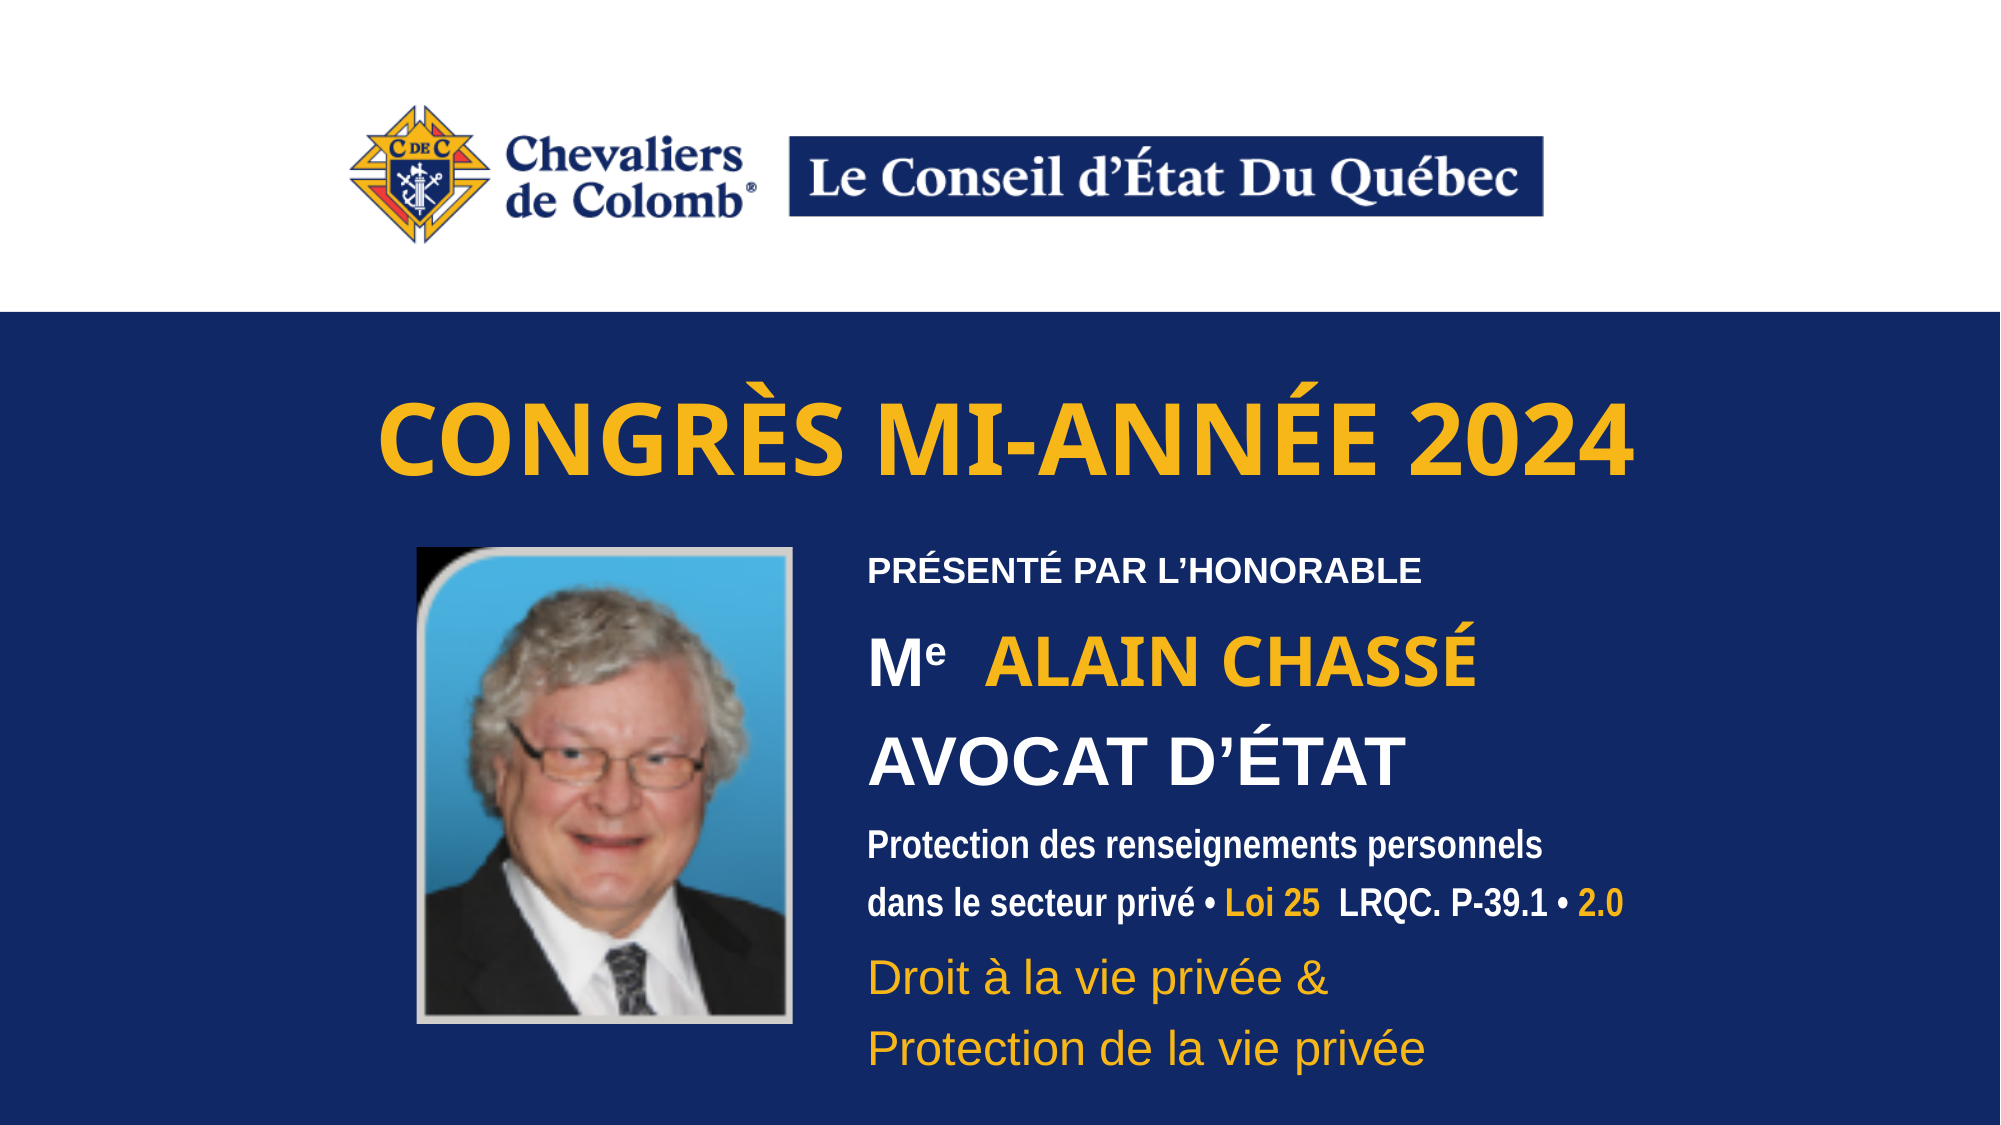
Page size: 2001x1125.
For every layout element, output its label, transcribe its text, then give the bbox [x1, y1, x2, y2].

subtitle PRÉSENTÉ PAR L’HONORABLE Me ALAIN CHASSÉ AVOCAT D’ÉTAT Protection des renseignements personnels dans le secteur privé • Loi 25 LRQC. P-39.1 • 2.0 Droit à la vie privée & Protection de la vie privée [852, 531, 1882, 1085]
picture [416, 547, 793, 1024]
picture [349, 105, 1544, 244]
text_box [0, 311, 2000, 1125]
title CONGRÈS MI-ANNÉE 2024 [118, 381, 1894, 531]
